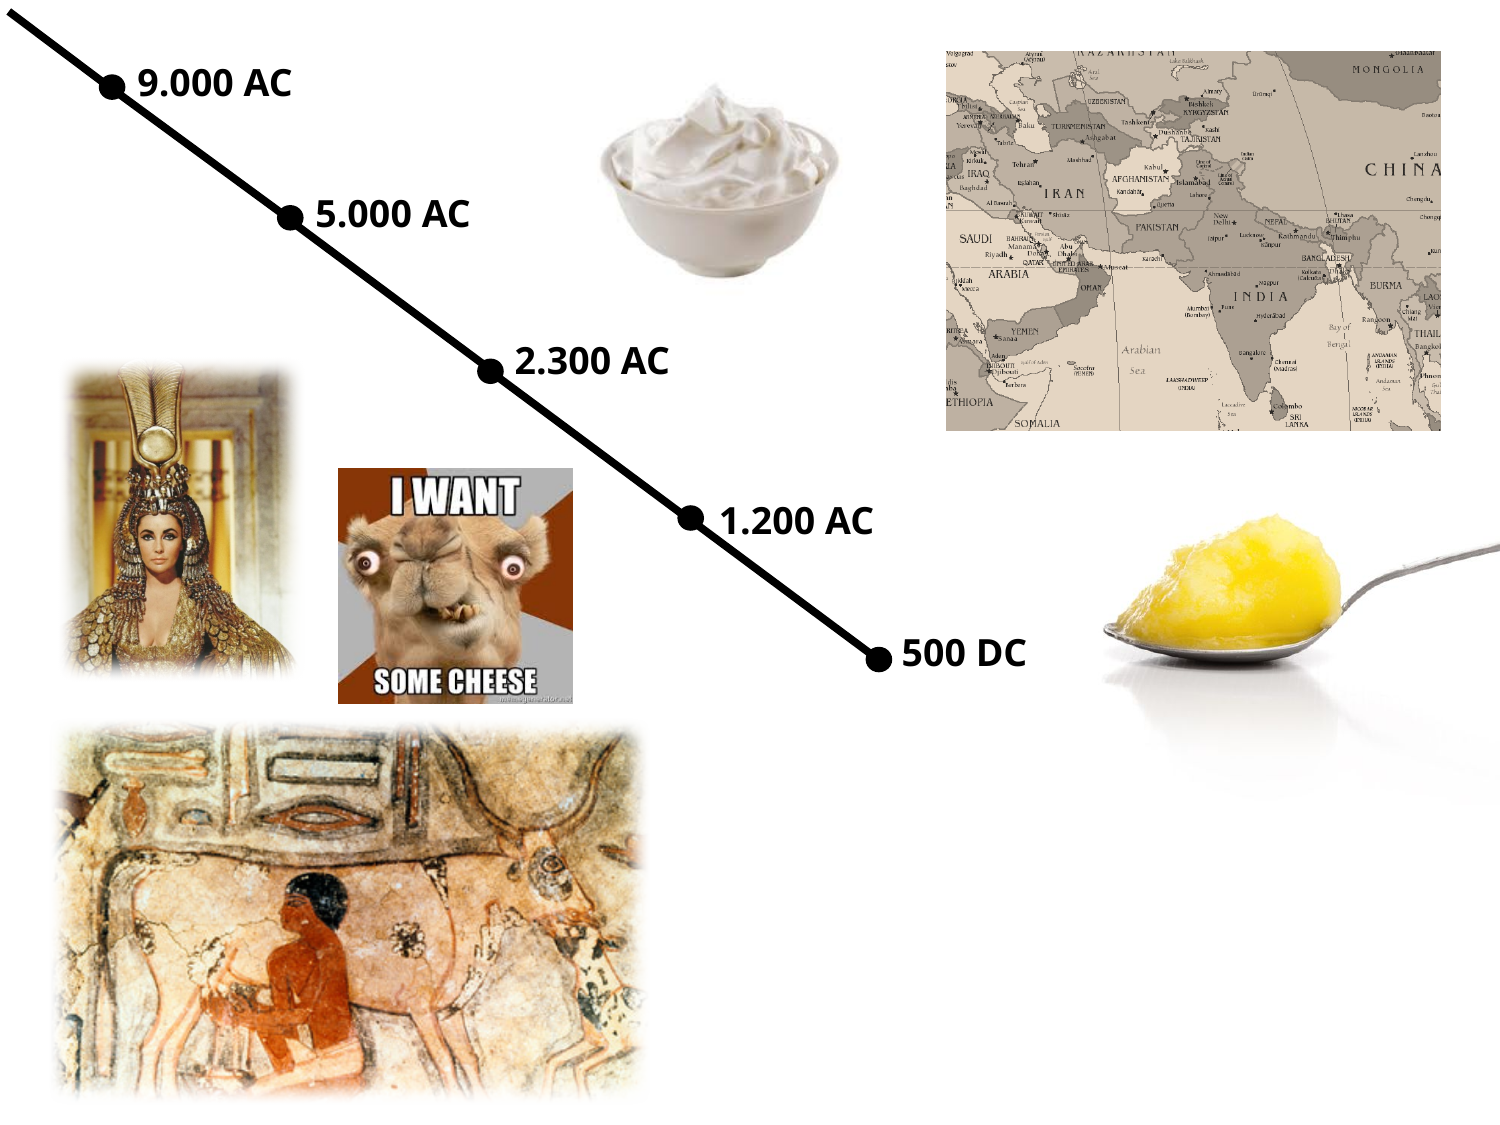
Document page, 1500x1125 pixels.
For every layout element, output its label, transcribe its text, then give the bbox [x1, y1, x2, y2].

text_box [497, 376, 688, 519]
text_box 9.000 AC [122, 51, 308, 112]
text_box [865, 646, 886, 673]
text_box 500 DC [886, 621, 967, 682]
text_box [477, 358, 499, 385]
picture [568, 59, 873, 308]
picture [337, 468, 573, 704]
text_box 1.200 AC [703, 489, 890, 549]
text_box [296, 225, 488, 368]
picture [48, 717, 650, 1106]
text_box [106, 84, 299, 227]
text_box [688, 505, 703, 516]
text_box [8, 11, 118, 94]
text_box [281, 227, 295, 231]
text_box [677, 519, 685, 530]
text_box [685, 516, 876, 658]
picture [57, 356, 306, 683]
text_box 5.000 AC [300, 182, 486, 225]
text_box 2.300 AC [499, 329, 685, 376]
picture [946, 51, 1500, 805]
